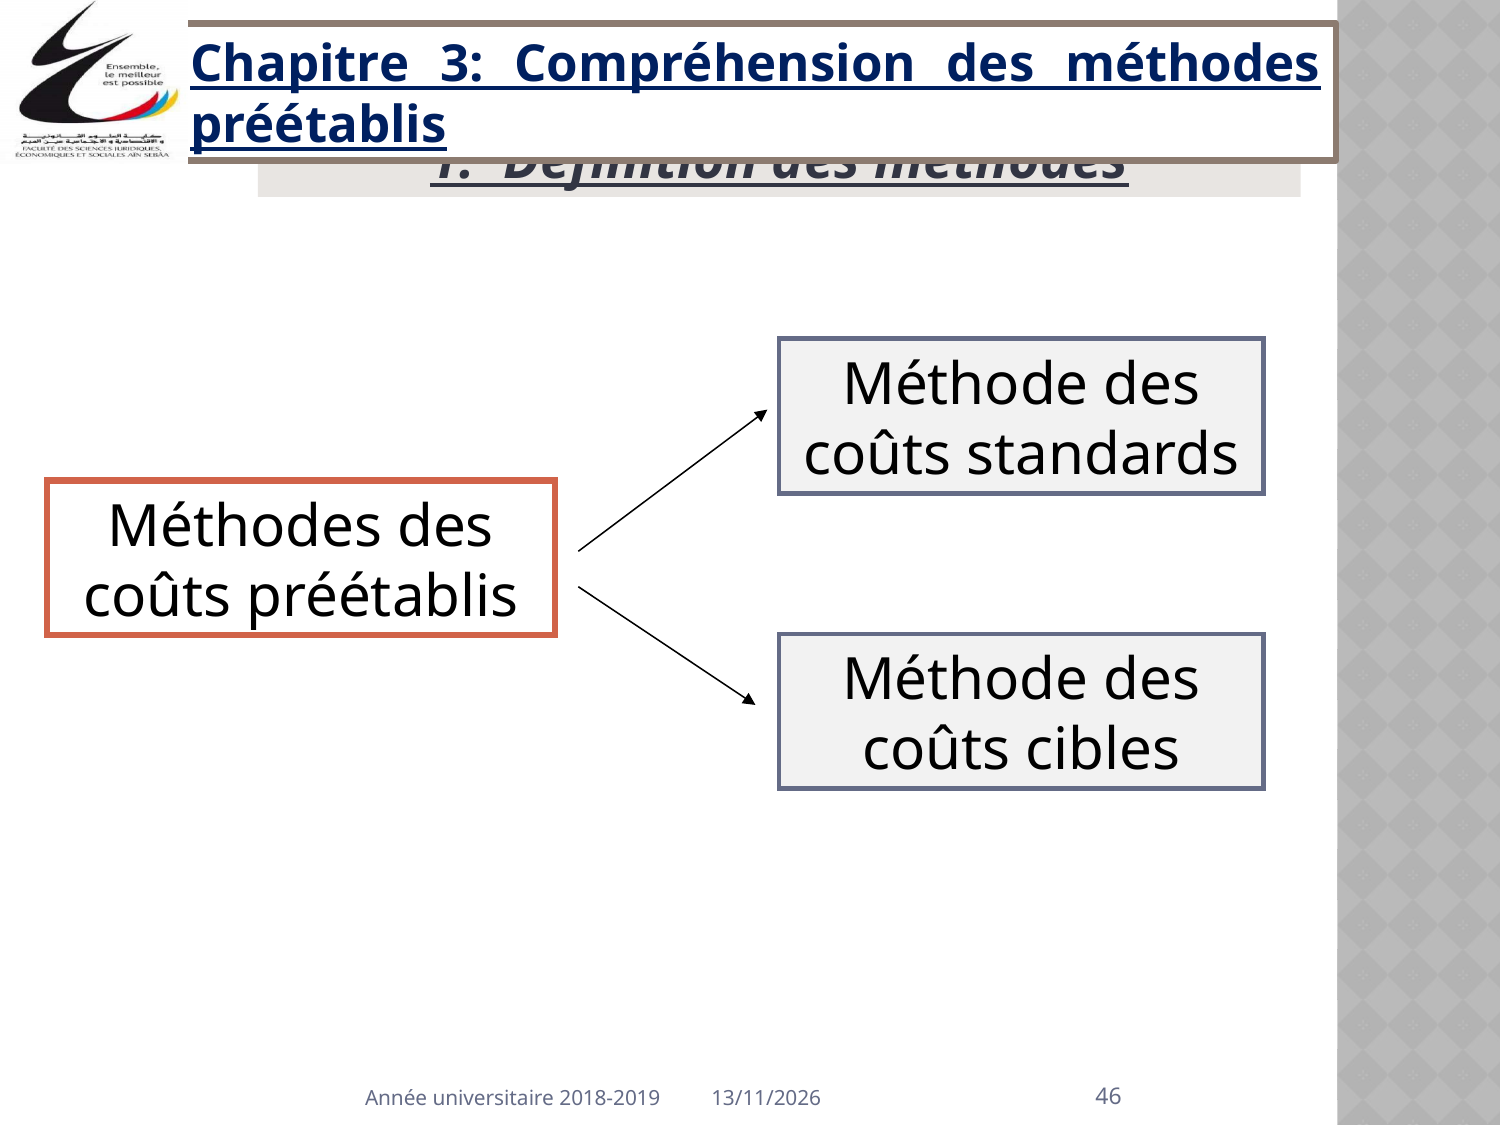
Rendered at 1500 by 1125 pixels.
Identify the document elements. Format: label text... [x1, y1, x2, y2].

table_cell [1337, 0, 1500, 1125]
text_box Méthodes des coûts préétablis [46, 480, 555, 636]
text_box 1. Définition des méthodes [257, 164, 1301, 197]
slide_number 46 [1025, 1075, 1122, 1113]
picture [0, 0, 188, 165]
text_box Méthode des coûts standards [779, 338, 1264, 494]
footer Année universitaire 2018-2019 [75, 1075, 675, 1114]
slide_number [696, 1075, 1025, 1113]
text_box [578, 586, 756, 705]
text_box Chapitre 3: Compréhension des méthodes préétablis [191, 20, 1339, 164]
text_box Méthode des coûts cibles [779, 634, 1264, 789]
text_box [578, 409, 768, 552]
